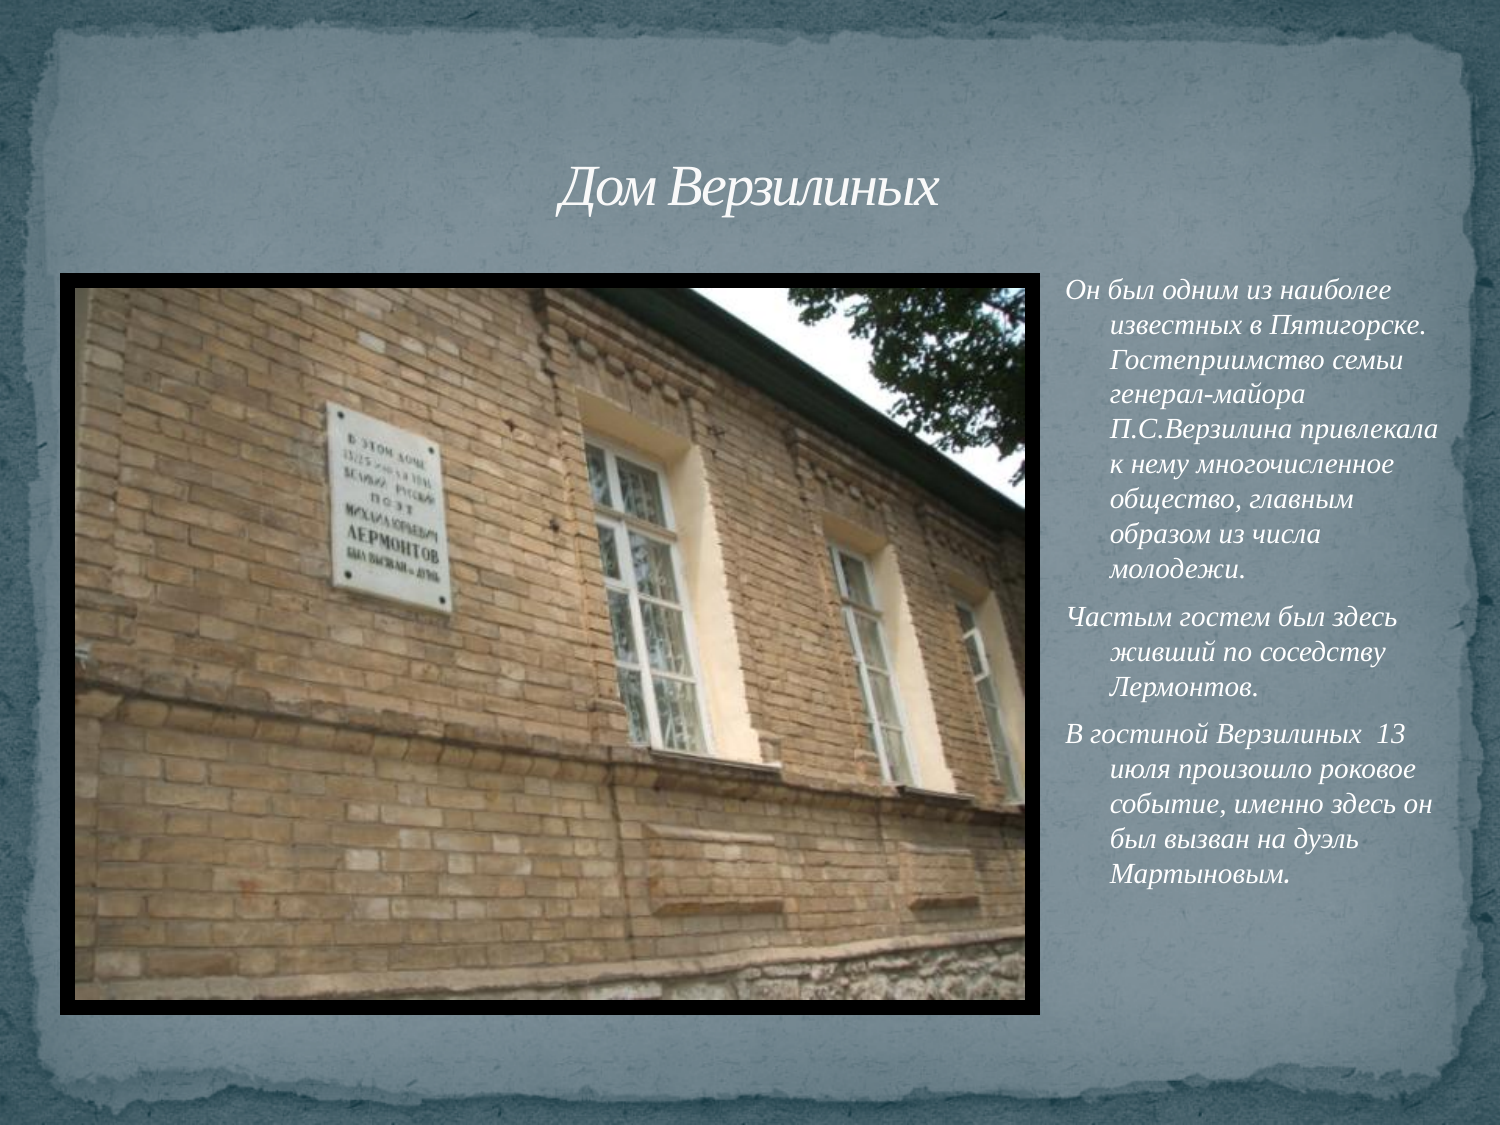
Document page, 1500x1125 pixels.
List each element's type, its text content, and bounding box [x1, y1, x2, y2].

list Он был одним из наиболее известных в Пятигорске. Гостеприимство семьи генерал-майора П.С.Верзилина привлекала к нему многочисленное общество, главным образом из числа молодежи. Частым гостем был здесь живший по соседству Лермонтов. В гостиной Верзилиных 13 июля произошло роковое событие, именно здесь он был вызван на дуэль Мартыновым. [1049, 262, 1476, 1006]
title Дом Верзилиных [74, 24, 1425, 225]
picture [74, 287, 1027, 1001]
